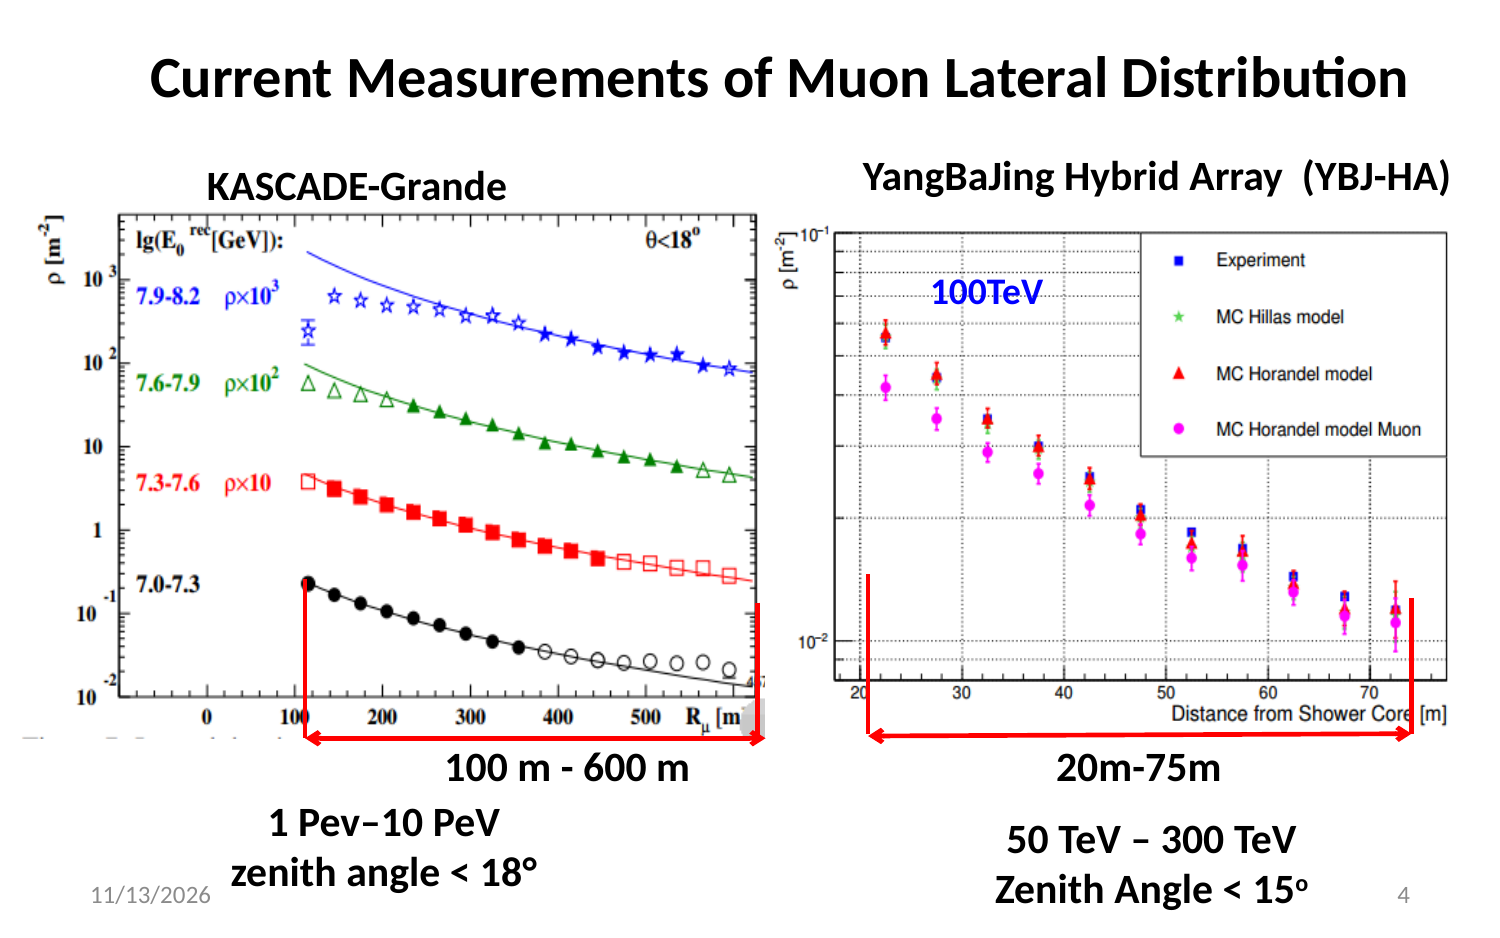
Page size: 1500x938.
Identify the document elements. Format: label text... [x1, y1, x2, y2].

slide_number 4 [1074, 868, 1425, 919]
text_box 100 m - 600 m [429, 747, 715, 798]
text_box 20m-75m [1041, 747, 1237, 798]
picture [20, 200, 1459, 739]
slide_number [75, 868, 425, 919]
text_box YangBaJing Hybrid Array (YBJ-HA) [848, 141, 1467, 207]
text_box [870, 733, 1410, 737]
text_box 50 TeV – 300 TeV Zenith Angle < 15o [927, 804, 1376, 920]
text_box 1 Pev–10 PeV zenith angle < 18° [183, 787, 585, 903]
text_box Current Measurements of Muon Lateral Distribution [135, 31, 1425, 117]
text_box KASCADE-Grande [180, 143, 532, 199]
